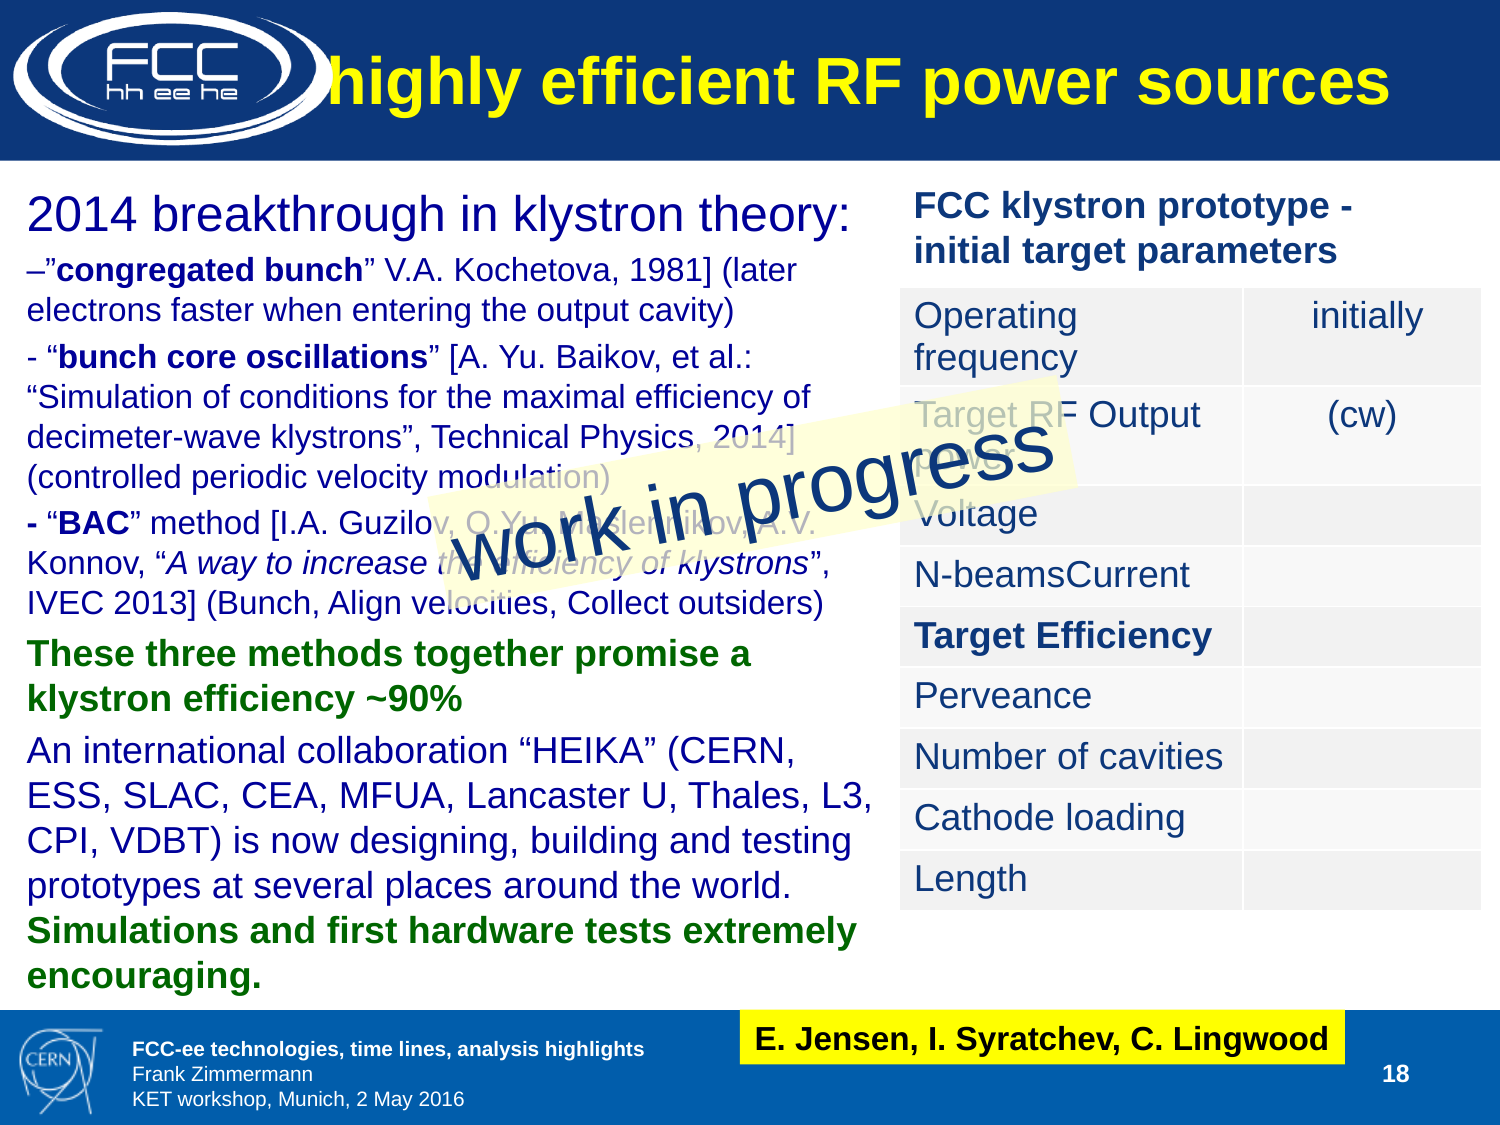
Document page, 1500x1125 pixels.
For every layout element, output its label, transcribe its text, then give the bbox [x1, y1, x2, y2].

text_box -10 [0, 0, 349, 158]
text_box E. Jensen, I. Syratchev, C. Lingwood [739, 1009, 1345, 1065]
text_box FCC klystron prototype - initial target parameters [898, 173, 1436, 279]
text_box highly efficient RF power sources [0, 0, 1500, 161]
text_box work in progress [427, 374, 1079, 610]
picture [5, 9, 340, 150]
text_box 2014 breakthrough in klystron theory: –”congregated bunch” V.A. Kochetova, 1981] (later electrons faster when entering the output cavity) - “bunch core oscillations” [A. Yu. Baikov, et al.: “Simulation of conditions for the maximal efficiency of decimeter-wave klystrons”, Technical Physics, 2014](controlled periodic velocity modulation) - “BAC” method [I.A. Guzilov, O.Yu. Maslennikov, A.V. Konnov, “A way to increase the efficiency of klystrons”, IVEC 2013] (Bunch, Align velocities, Collect outsiders) These three methods together promise a klystron efficiency ~90% An international collaboration “HEIKA” (CERN, ESS, SLAC, CEA, MFUA, Lancaster U, Thales, L3, CPI, VDBT) is now designing, building and testing prototypes at several places around the world. Simulations and first hardware tests extremely encouraging. [5, 174, 899, 818]
